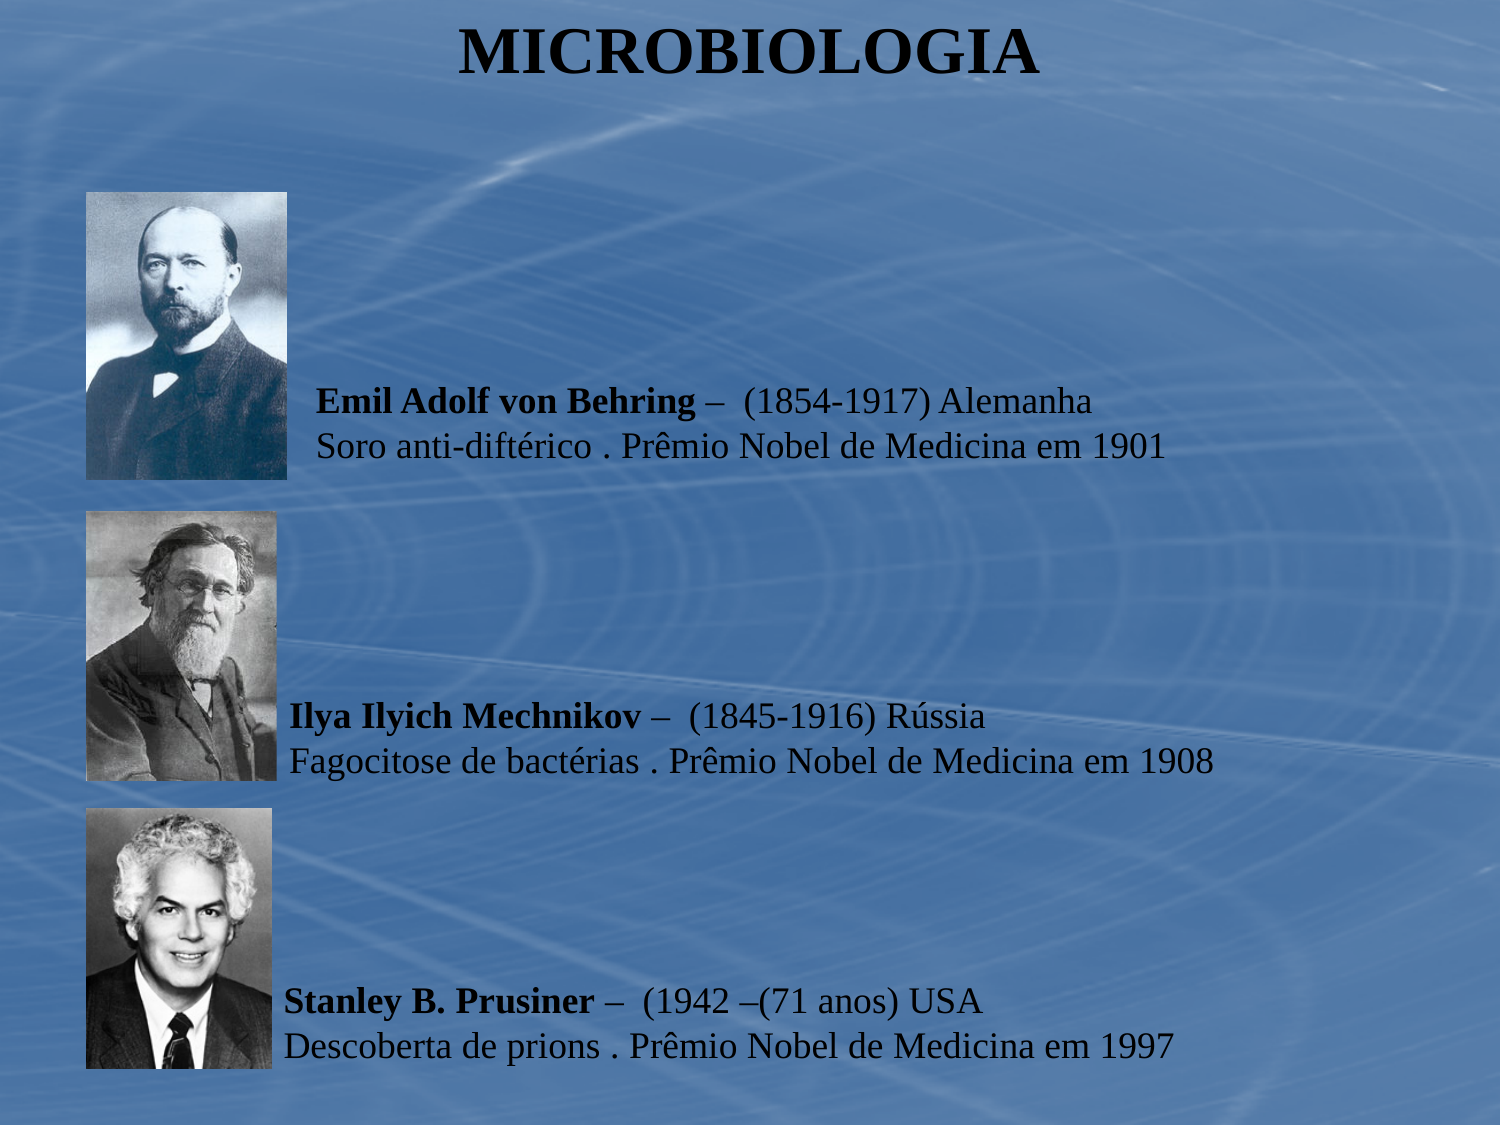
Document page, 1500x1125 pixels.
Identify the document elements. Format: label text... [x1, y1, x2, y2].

text_box Stanley B. Prusiner – (1942 –(71 anos) USA Descoberta de prions . Prêmio Nobel de Medicina em 1997 [275, 968, 1320, 1073]
text_box MICROBIOLOGIA [431, 0, 1069, 95]
picture [85, 510, 277, 781]
picture [85, 191, 287, 480]
text_box Emil Adolf von Behring – (1854-1917) Alemanha Soro anti-diftérico . Prêmio Nobel de Medicina em 1901 [301, 368, 1353, 473]
text_box Ilya Ilyich Mechnikov – (1845-1916) Rússia Fagocitose de bactérias . Prêmio Nobel de Medicina em 1908 [274, 684, 1326, 789]
picture [85, 808, 273, 1070]
